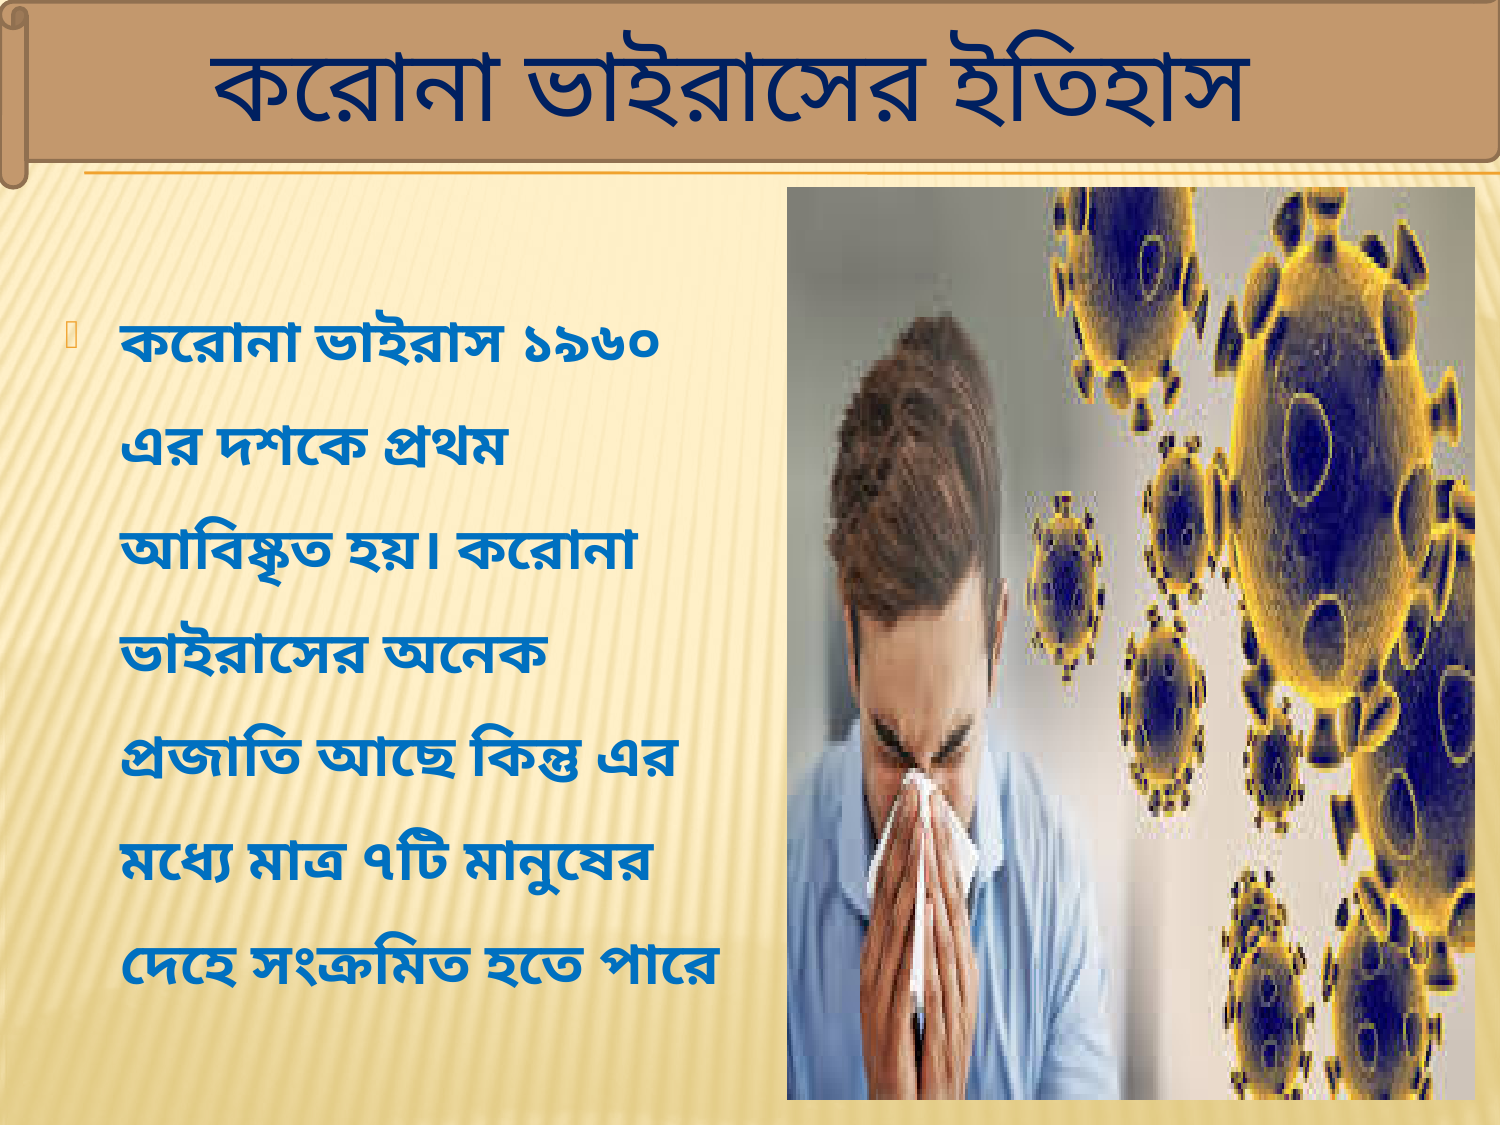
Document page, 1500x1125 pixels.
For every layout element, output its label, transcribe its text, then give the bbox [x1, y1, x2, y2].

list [787, 187, 1476, 1101]
list করোনা ভাইরাস ১৯৬০ এর দশকে প্রথম আবিষ্কৃত হয়। করোনা ভাইরাসের অনেক প্রজাতি আছে কিন্তু এর মধ্যে মাত্র ৭টি মানুষের দেহে সংক্রমিত হতে পারে [50, 262, 738, 1038]
text_box করোনা ভাইরাসের ইতিহাস [0, 0, 1500, 190]
